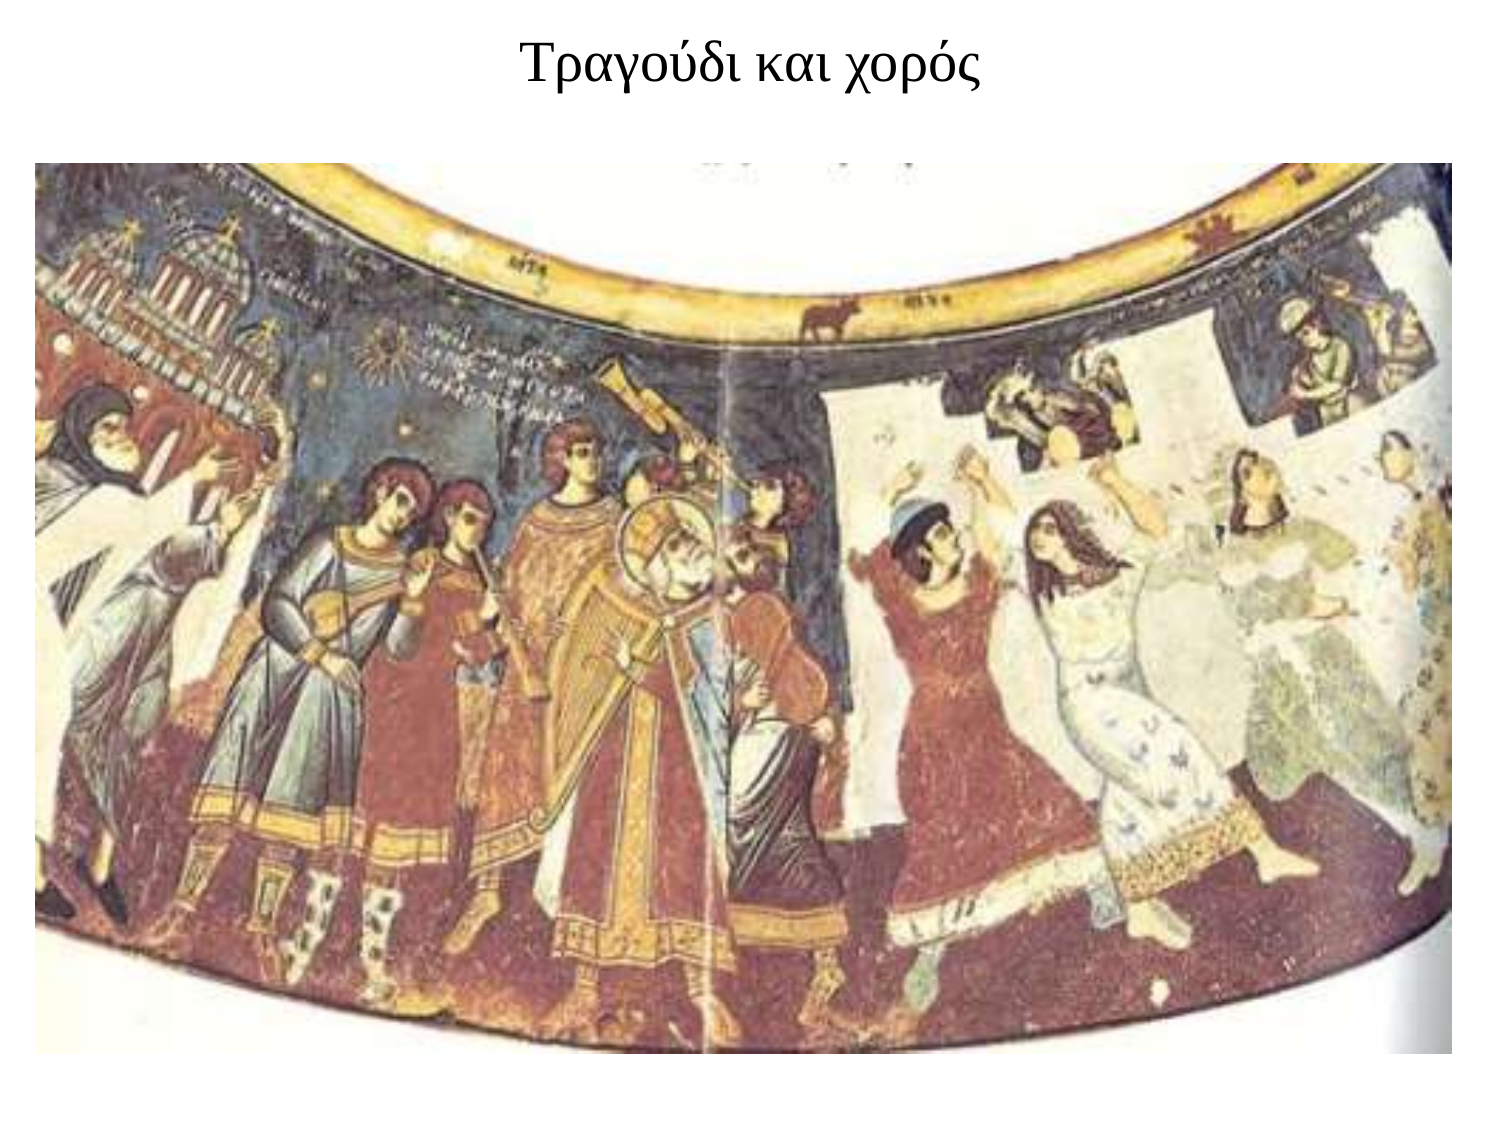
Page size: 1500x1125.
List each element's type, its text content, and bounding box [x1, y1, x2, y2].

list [34, 163, 1452, 1054]
title Τραγούδι και χορός [0, 0, 1500, 118]
